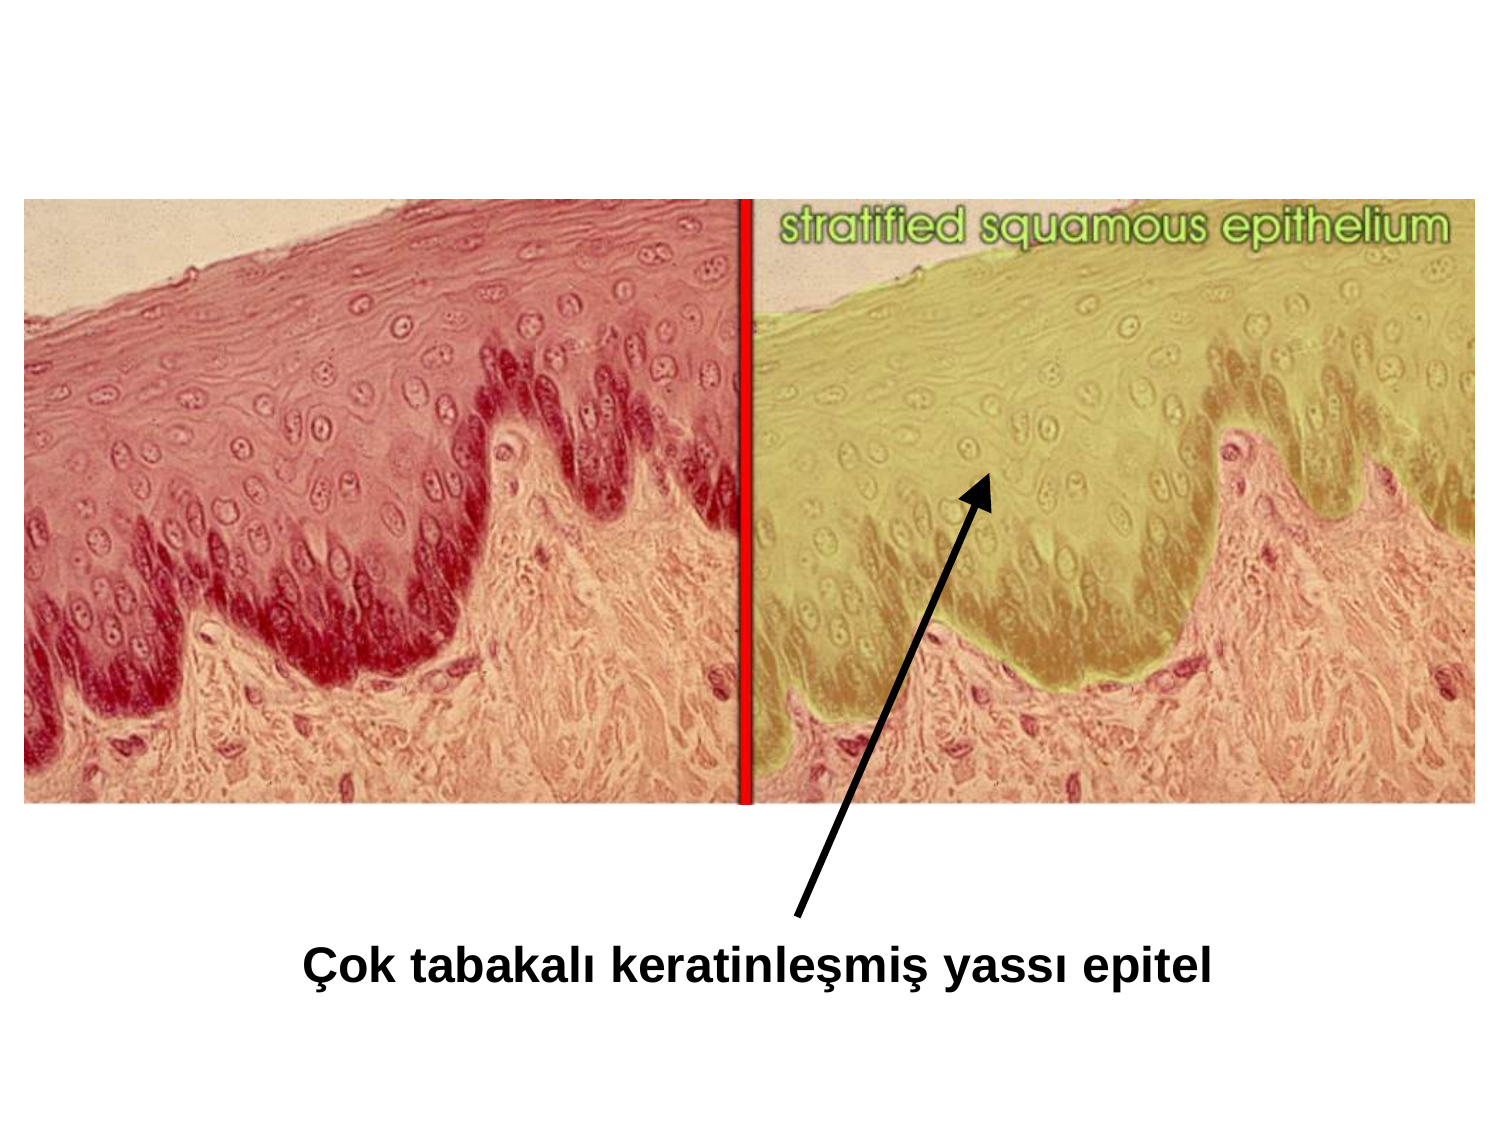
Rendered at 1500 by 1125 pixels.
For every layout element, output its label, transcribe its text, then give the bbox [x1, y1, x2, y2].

text_box Çok tabakalı keratinleşmiş yassı epitel [287, 924, 1230, 1000]
picture [24, 199, 1476, 805]
